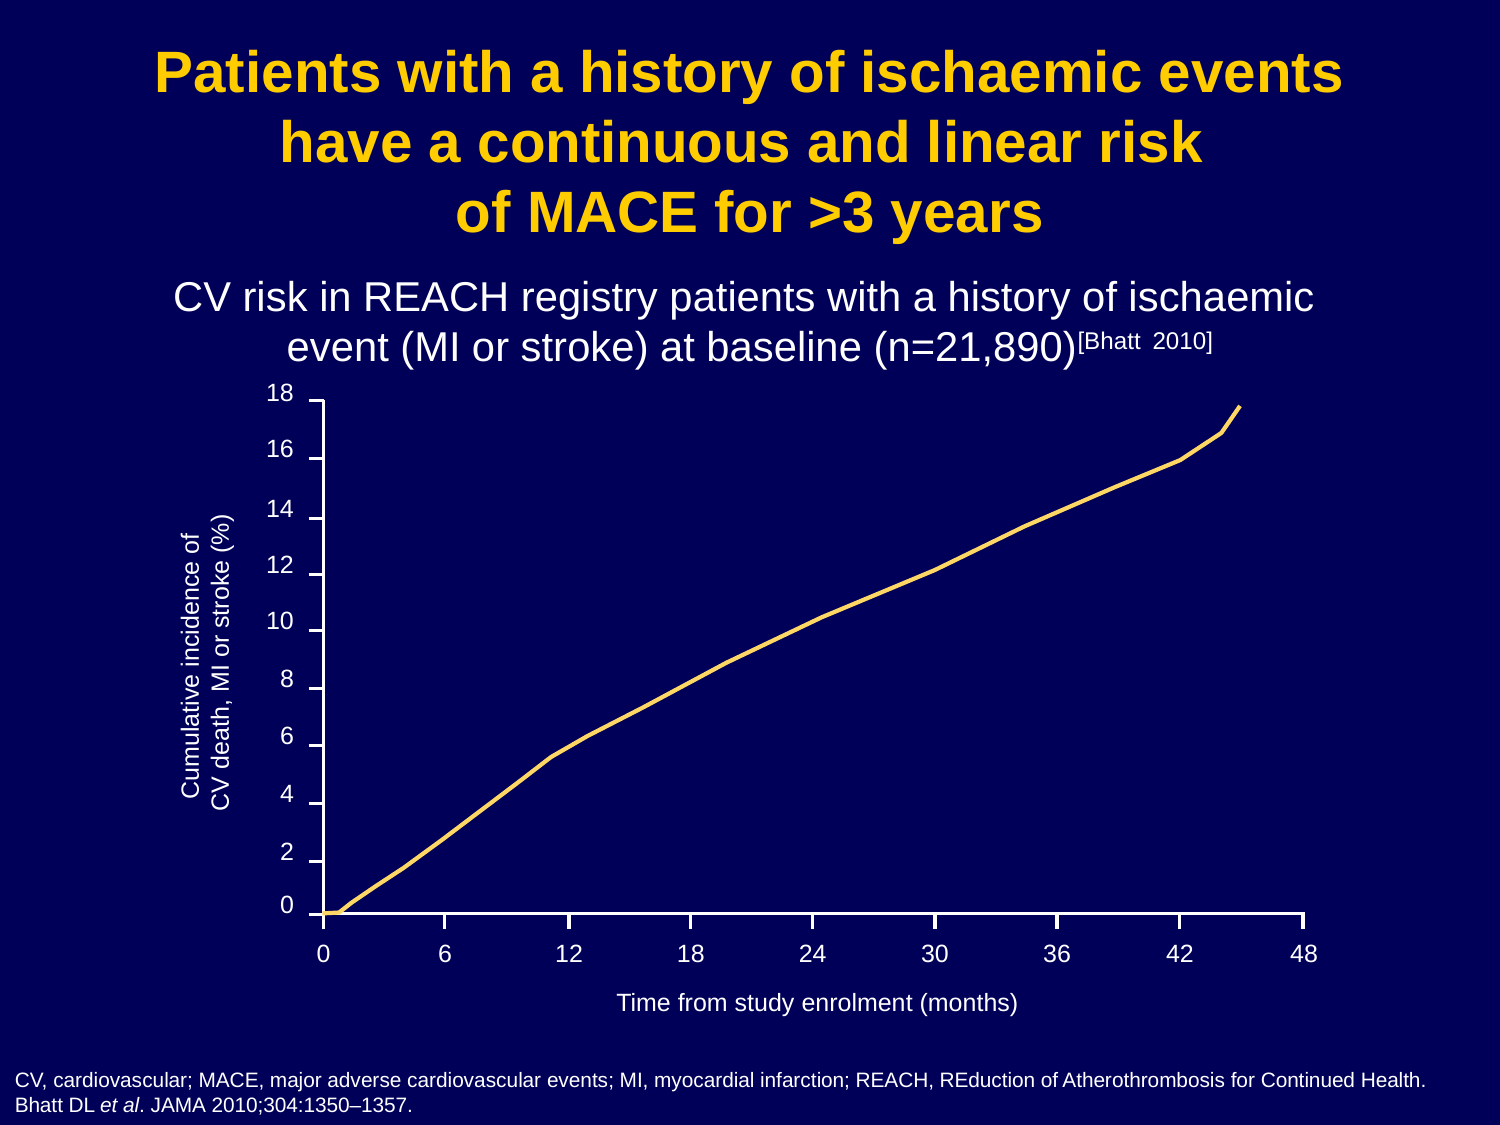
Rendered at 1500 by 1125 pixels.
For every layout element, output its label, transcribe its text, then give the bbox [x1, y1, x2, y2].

text_box CV, cardiovascular; MACE, major adverse cardiovascular events; MI, myocardial infarction; REACH, REduction of Atherothrombosis for Continued Health. Bhatt DL et al. JAMA 2010;304:1350–1357. [0, 1059, 1500, 1125]
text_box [166, 368, 1334, 1025]
list CV risk in REACH registry patients with a history of ischaemic event (MI or stroke) at baseline (n=21,890)[Bhatt 2010] [75, 262, 1425, 384]
title Patients with a history of ischaemic events have a continuous and linear risk of MACE for >3 years [75, 45, 1425, 233]
